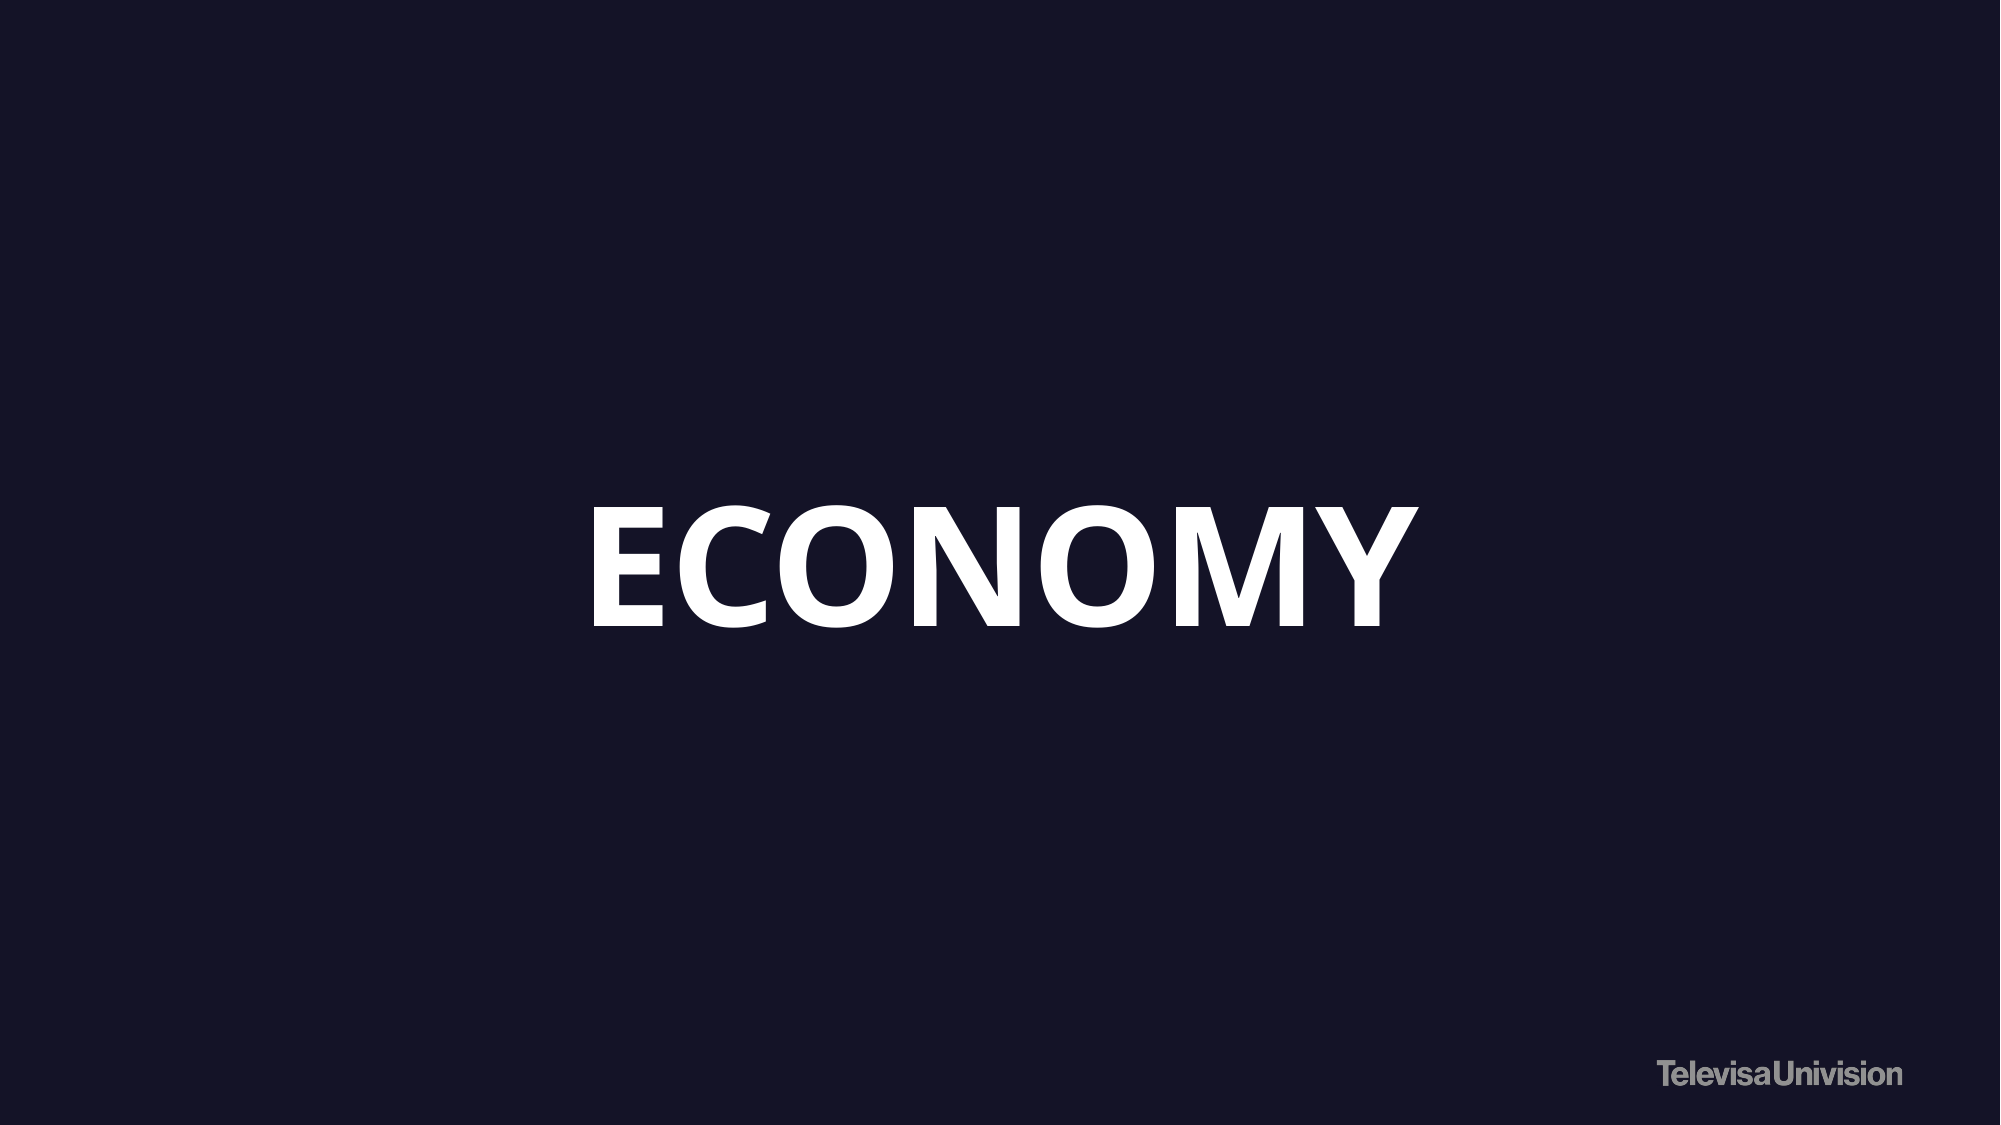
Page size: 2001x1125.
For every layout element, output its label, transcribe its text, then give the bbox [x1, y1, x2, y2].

picture [1656, 1060, 1903, 1086]
list Economy [133, 512, 1867, 657]
